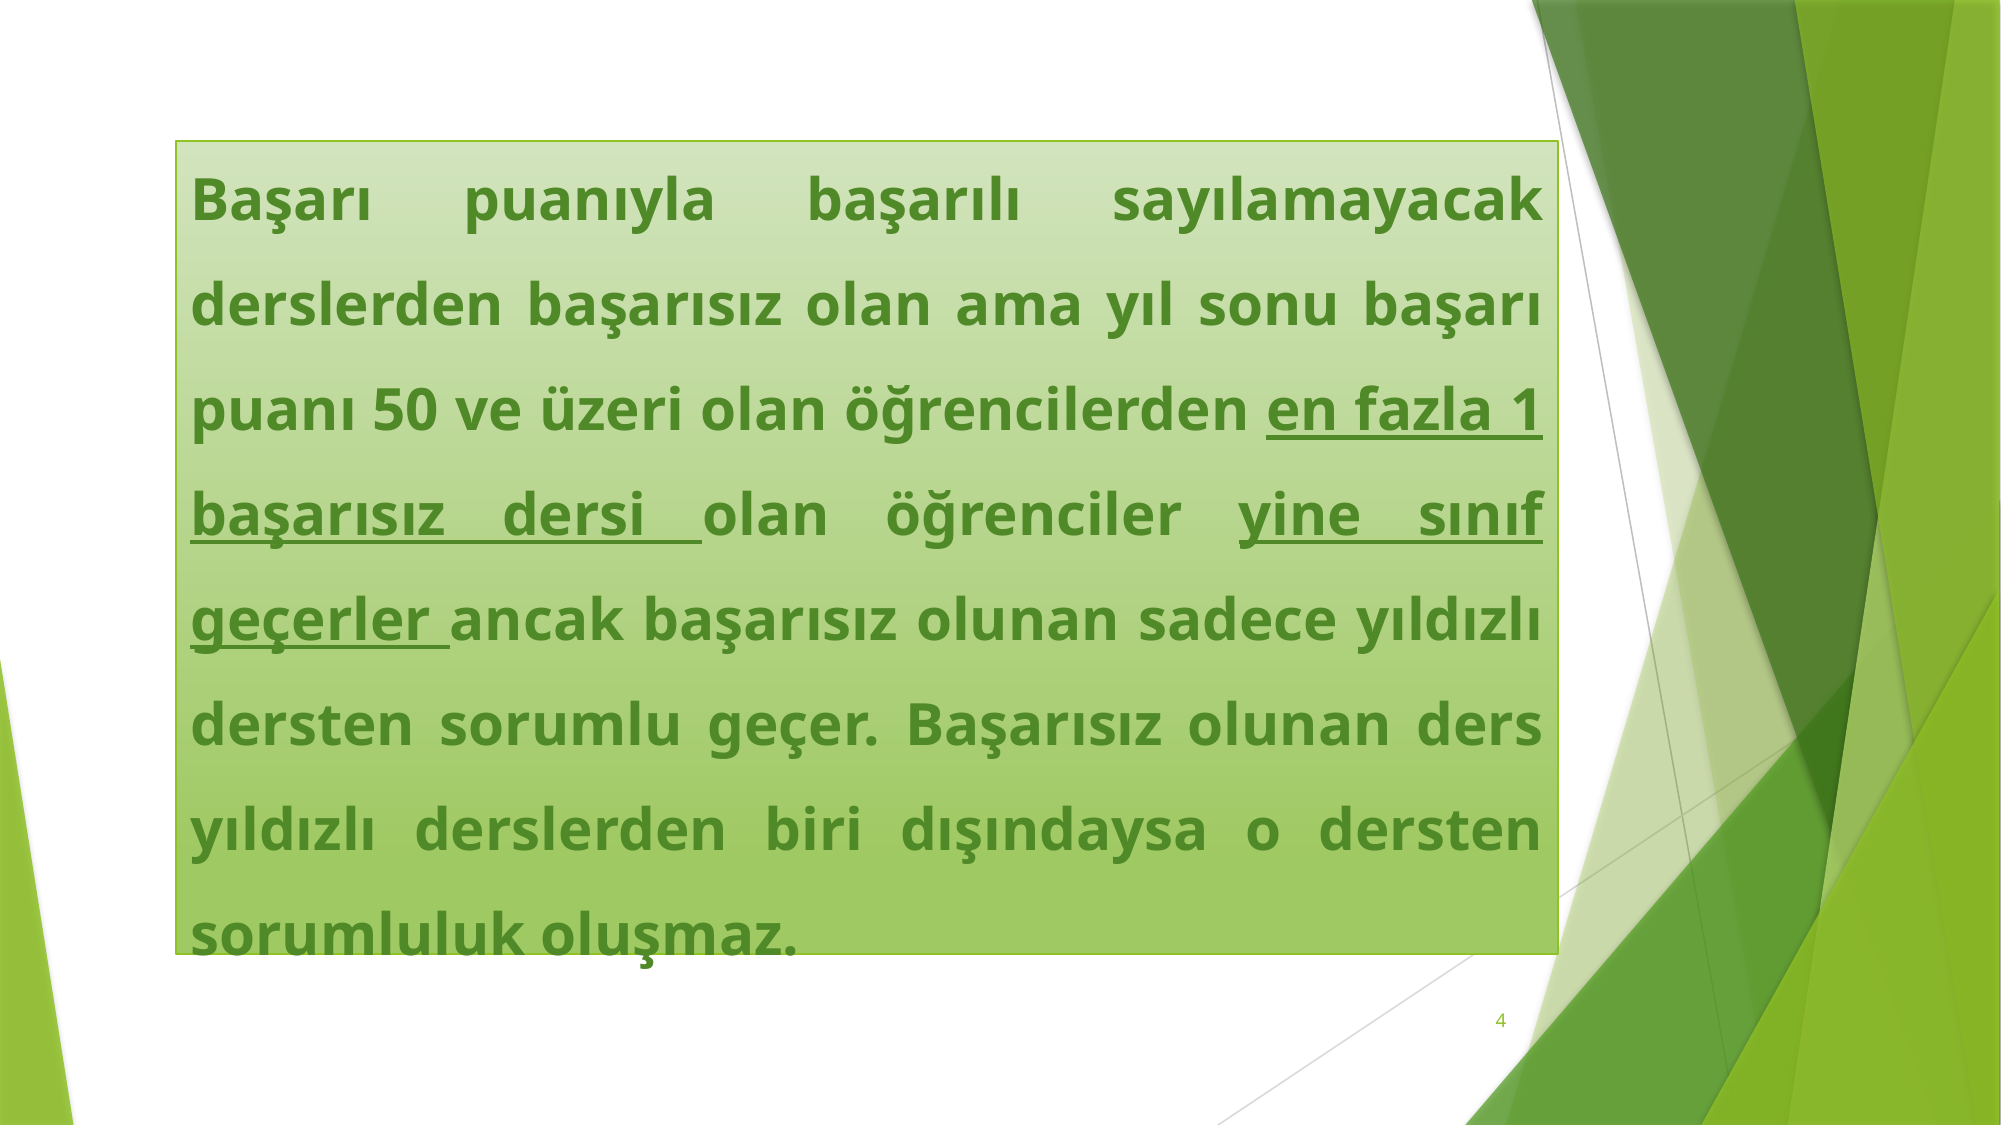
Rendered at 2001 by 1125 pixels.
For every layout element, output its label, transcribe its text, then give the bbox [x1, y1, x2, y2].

text_box Başarı puanıyla başarılı sayılamayacak derslerden başarısız olan ama yıl sonu başarı puanı 50 ve üzeri olan öğrencilerden en fazla 1 başarısız dersi olan öğrenciler yine sınıf geçerler ancak başarısız olunan sadece yıldızlı dersten sorumlu geçer. Başarısız olunan ders yıldızlı derslerden biri dışındaysa o dersten sorumluluk oluşmaz. [175, 140, 1559, 955]
slide_number 4 [1409, 991, 1522, 1051]
